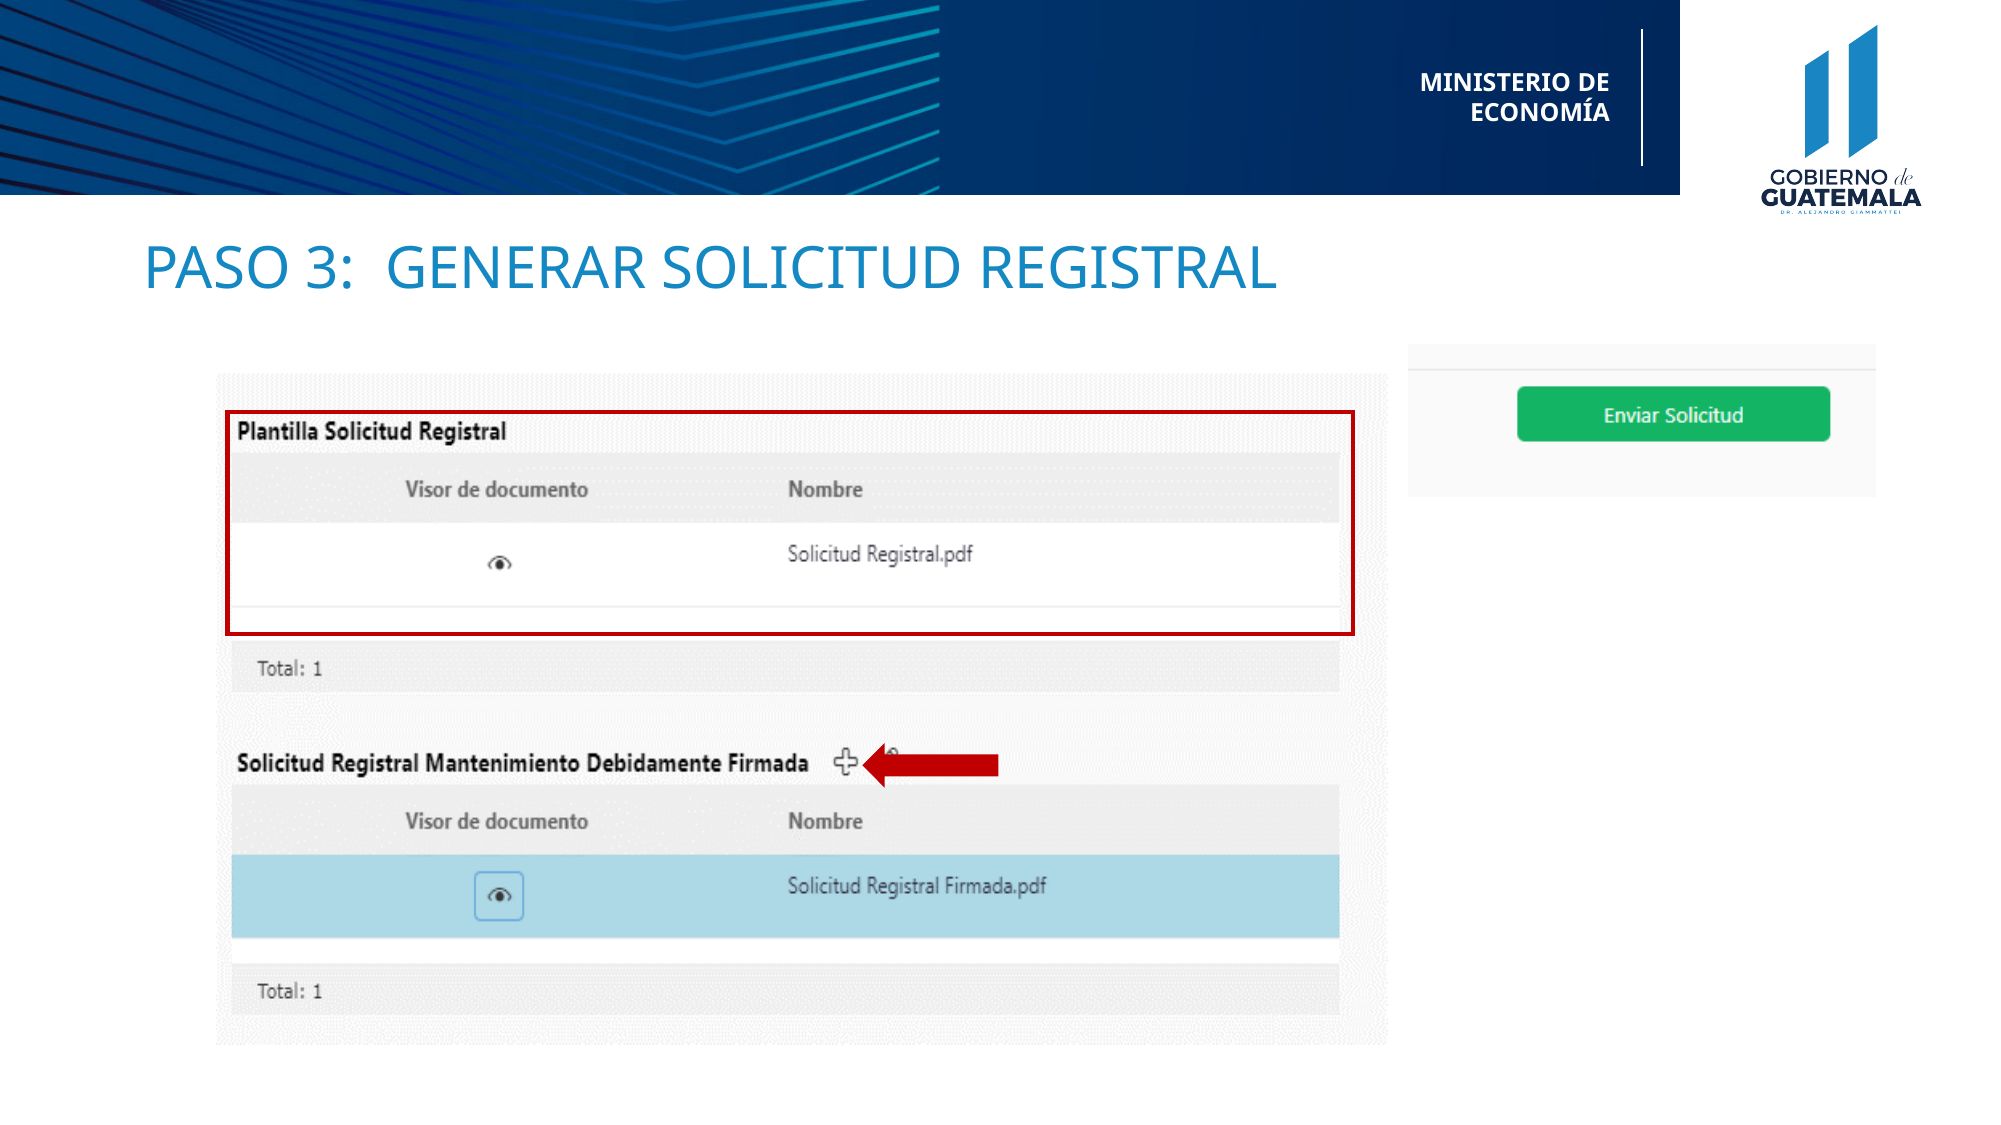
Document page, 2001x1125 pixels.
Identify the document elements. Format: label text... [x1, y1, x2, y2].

text_box PASO 3: GENERAR SOLICITUD REGISTRAL [128, 222, 1828, 308]
picture [0, 0, 1680, 195]
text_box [1367, 28, 1643, 166]
picture [1705, 22, 1978, 228]
picture [1408, 344, 1876, 497]
picture [216, 372, 1388, 1045]
